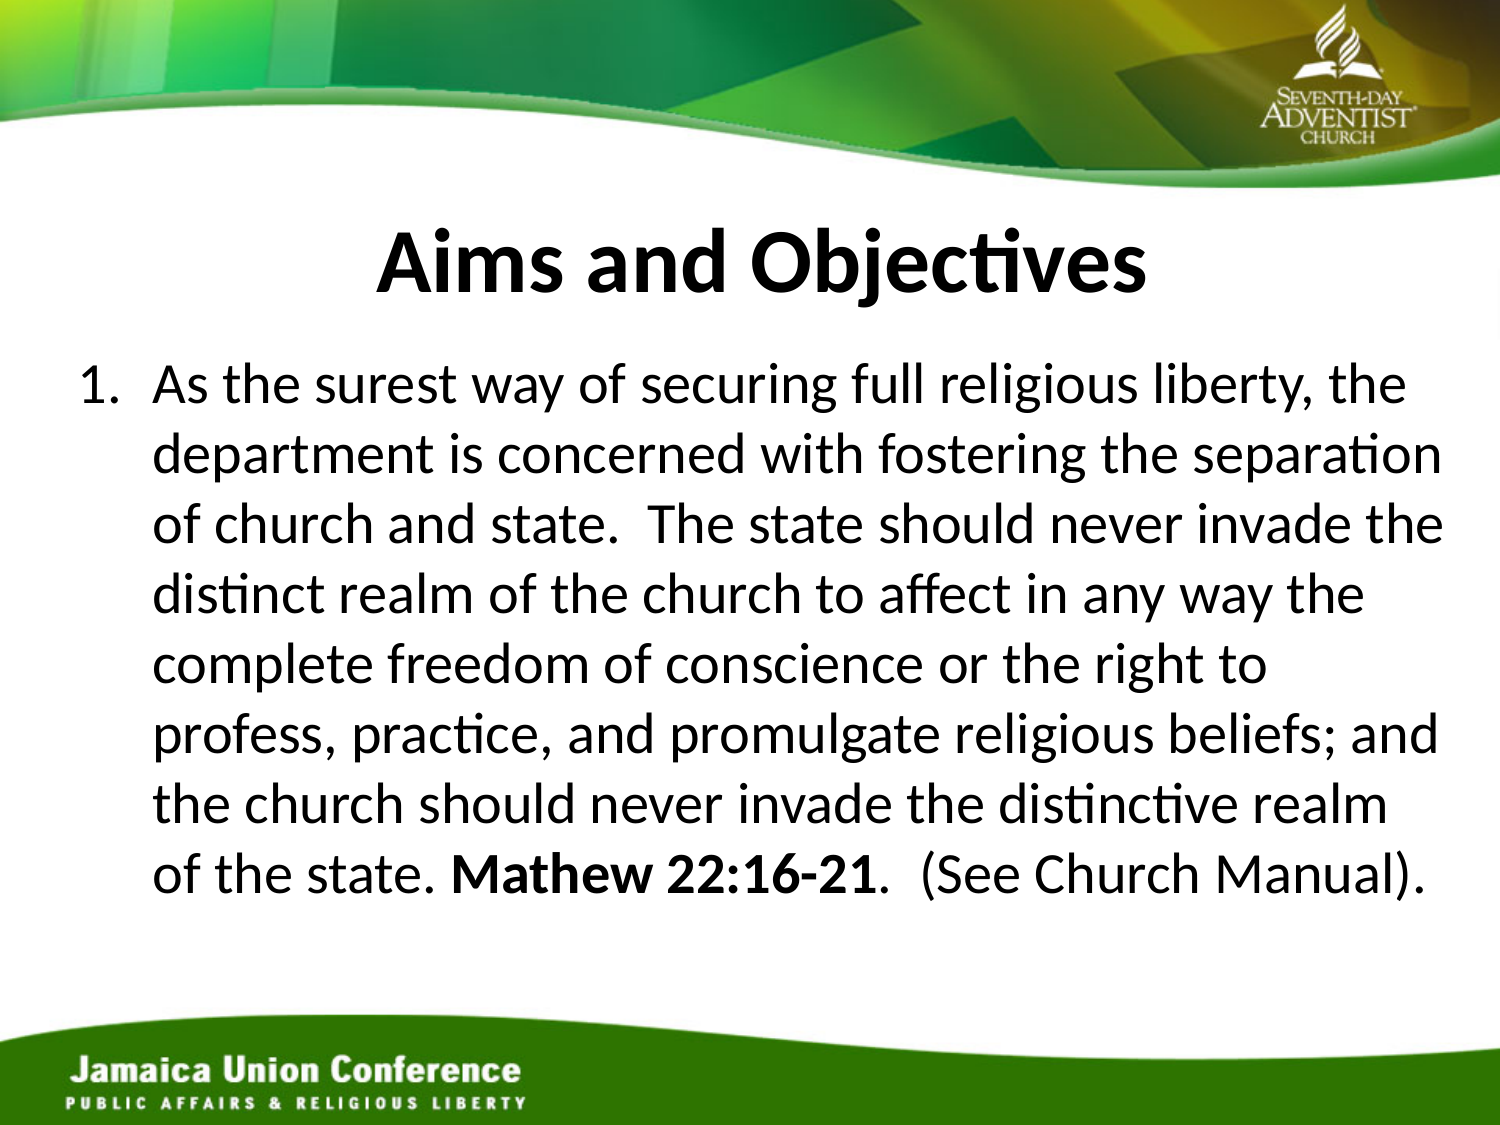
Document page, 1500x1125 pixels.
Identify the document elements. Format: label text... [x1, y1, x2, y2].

list As the surest way of securing full religious liberty, the department is concerned with fostering the separation of church and state. The state should never invade the distinct realm of the church to affect in any way the complete freedom of conscience or the right to profess, practice, and promulgate religious beliefs; and the church should never invade the distinctive realm of the state. Mathew 22:16-21. (See Church Manual). [62, 337, 1463, 1000]
title Aims and Objectives [87, 162, 1438, 337]
slide_number 23 [1074, 1042, 1425, 1103]
picture [0, 0, 1500, 1125]
